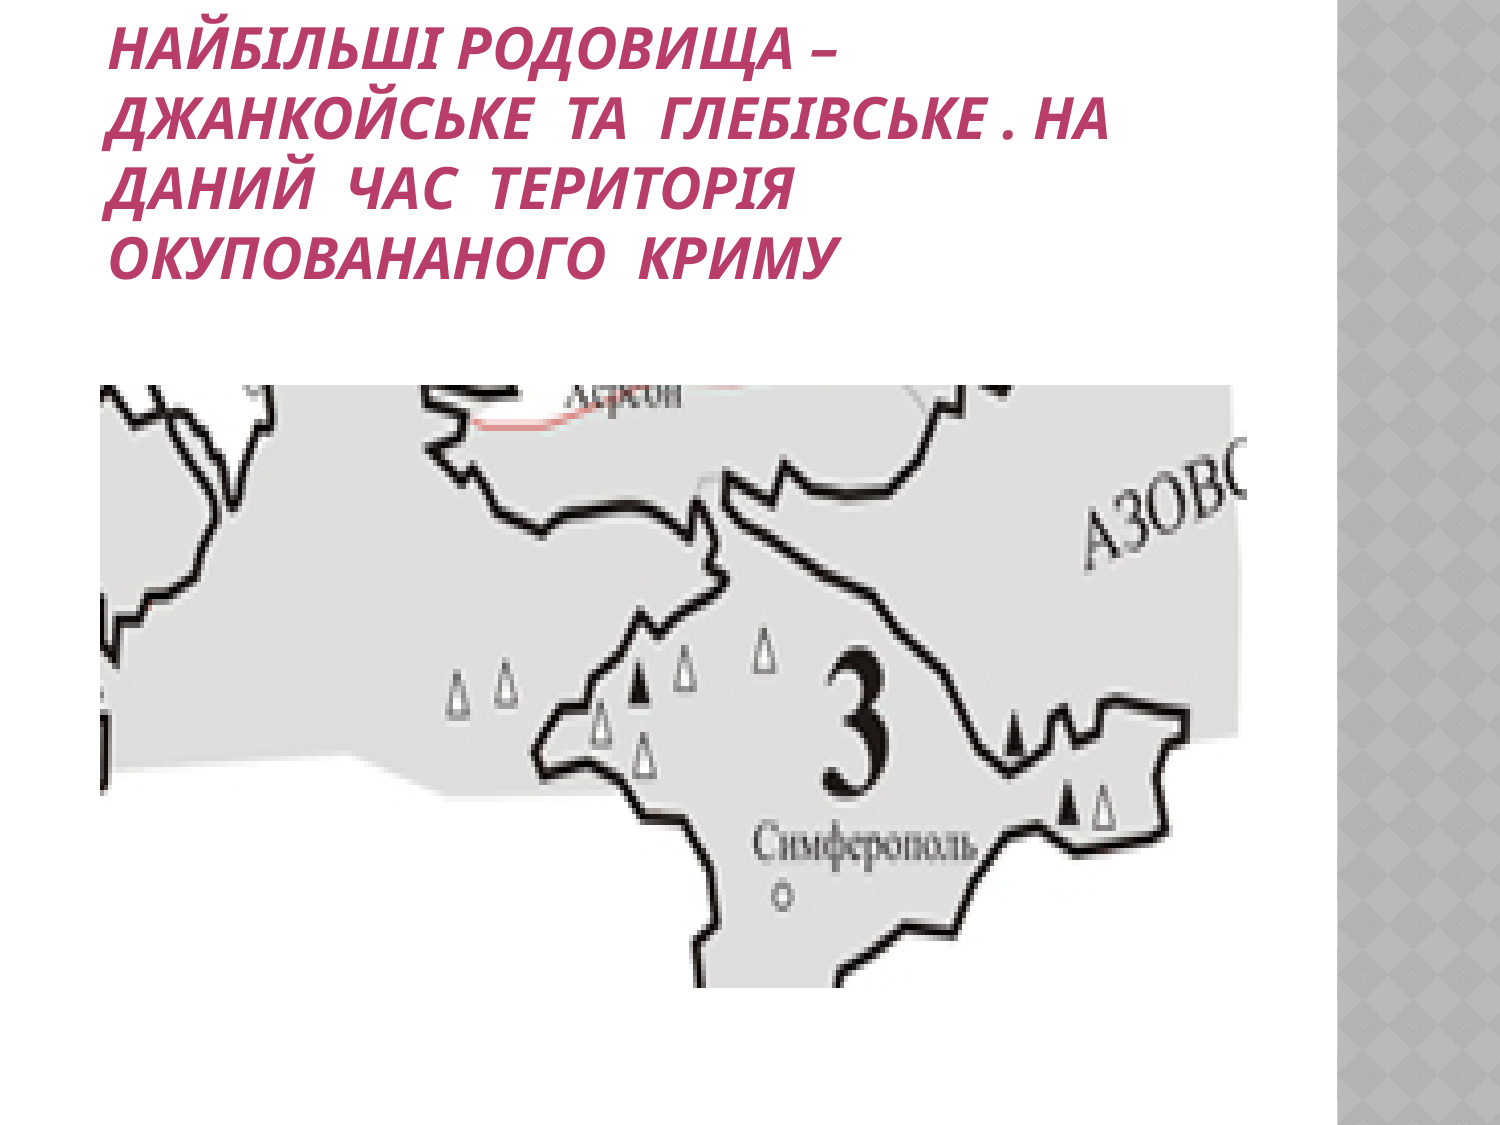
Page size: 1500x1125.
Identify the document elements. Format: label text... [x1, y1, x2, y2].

title Найбільші родовища – Джанкойське та Глебівське . На даний час територія окуповананого Криму [100, 52, 1263, 291]
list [99, 384, 1247, 989]
